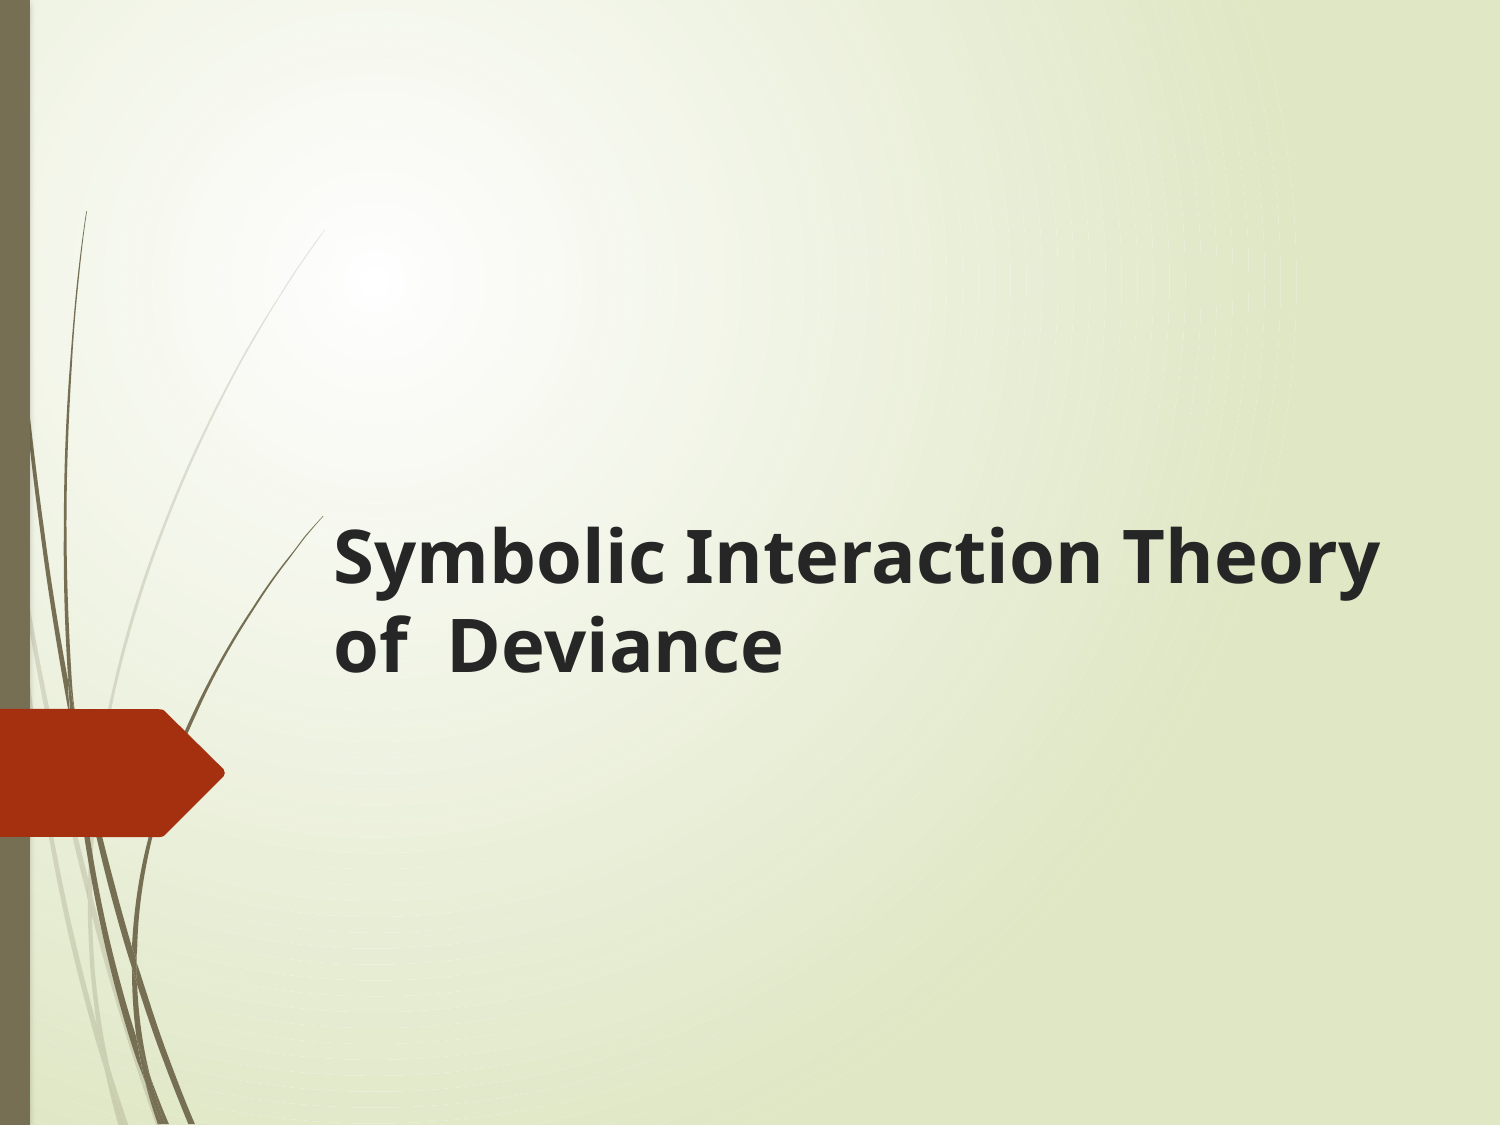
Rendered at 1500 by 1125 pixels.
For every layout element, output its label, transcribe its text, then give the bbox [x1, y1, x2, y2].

title Symbolic Interaction Theory of Deviance [318, 412, 1402, 784]
